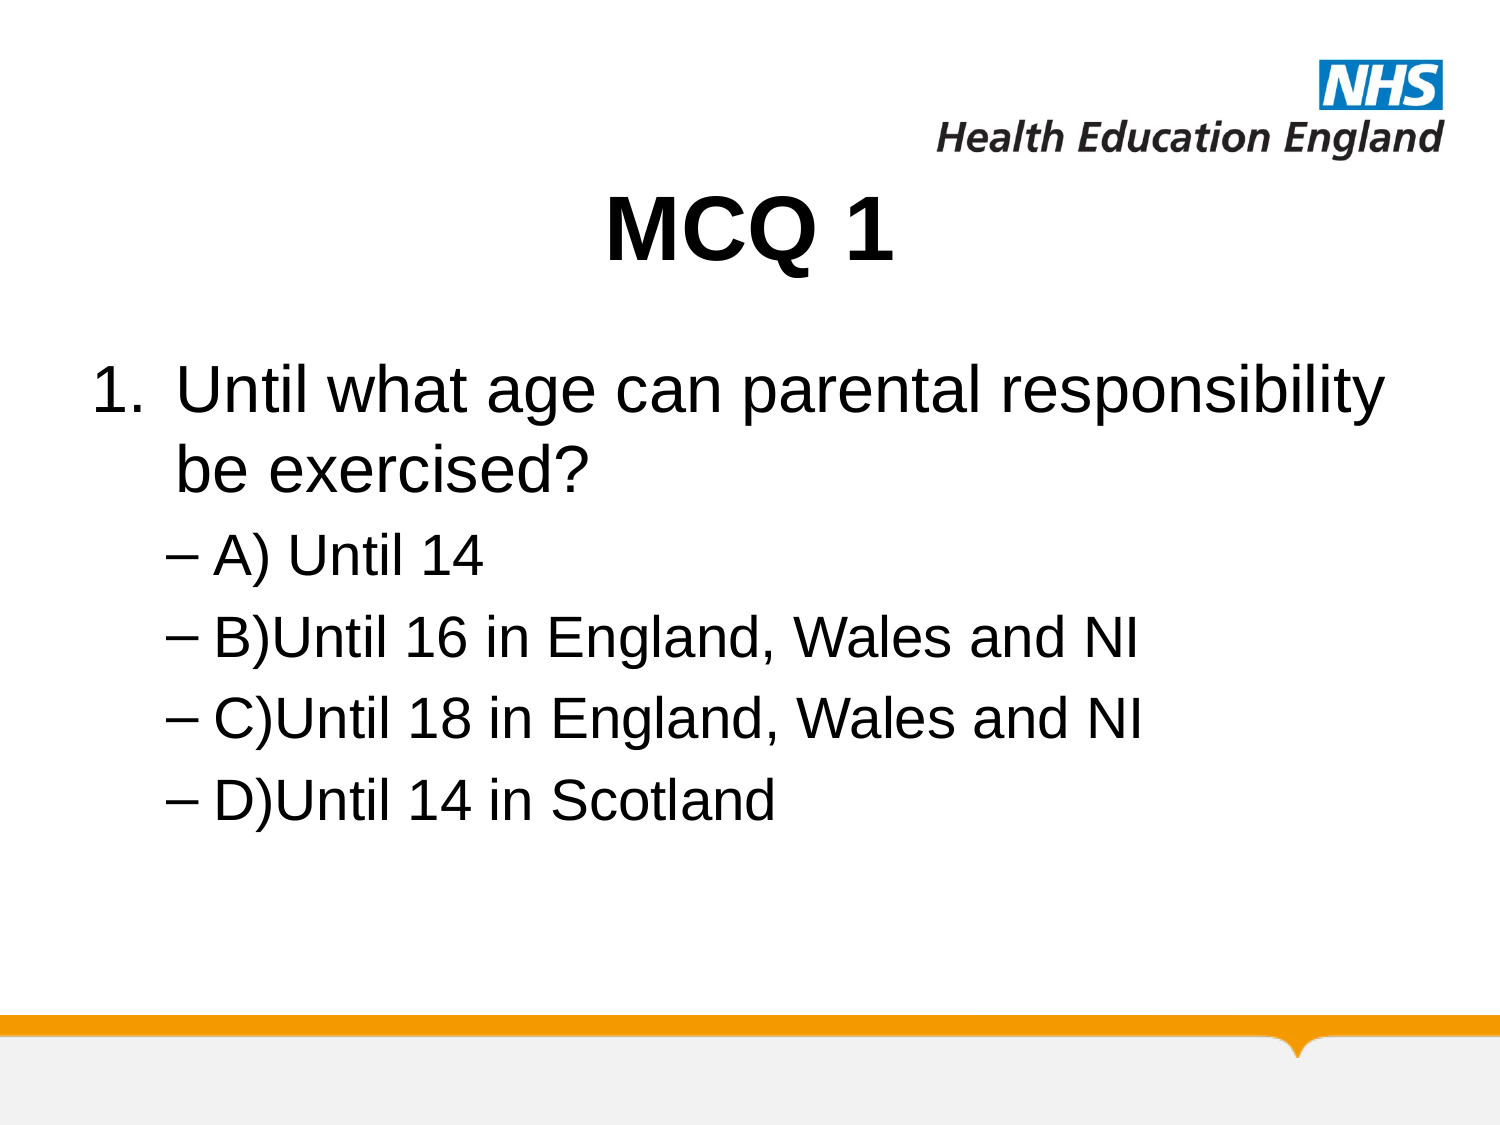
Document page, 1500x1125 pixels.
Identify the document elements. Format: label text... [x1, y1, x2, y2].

picture [936, 59, 1445, 161]
title MCQ 1 [75, 160, 1425, 315]
list Until what age can parental responsibility be exercised? A) Until 14 B)Until 16 in England, Wales and NI C)Until 18 in England, Wales and NI D)Until 14 in Scotland [76, 338, 1427, 986]
